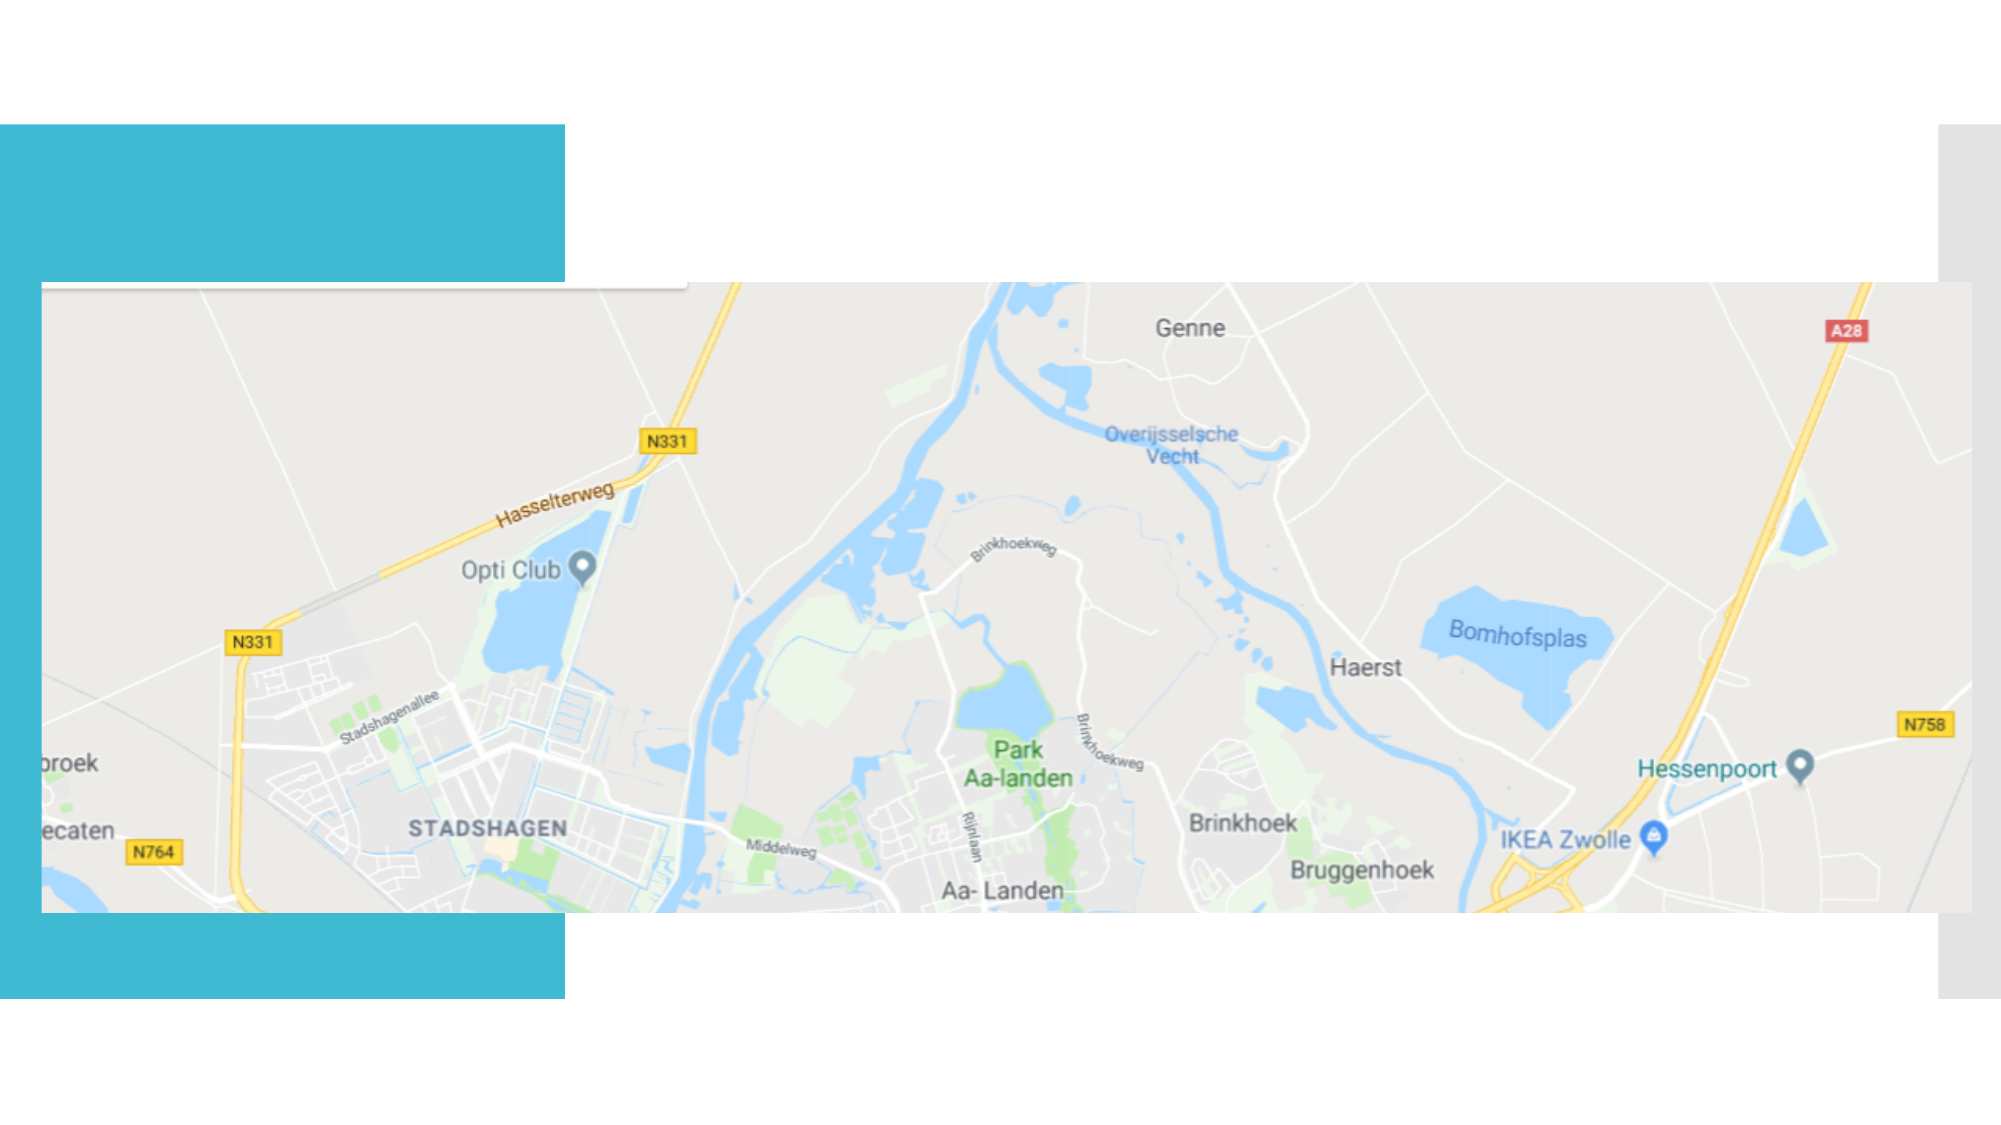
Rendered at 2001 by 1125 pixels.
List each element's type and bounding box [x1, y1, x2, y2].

picture [41, 282, 1973, 914]
